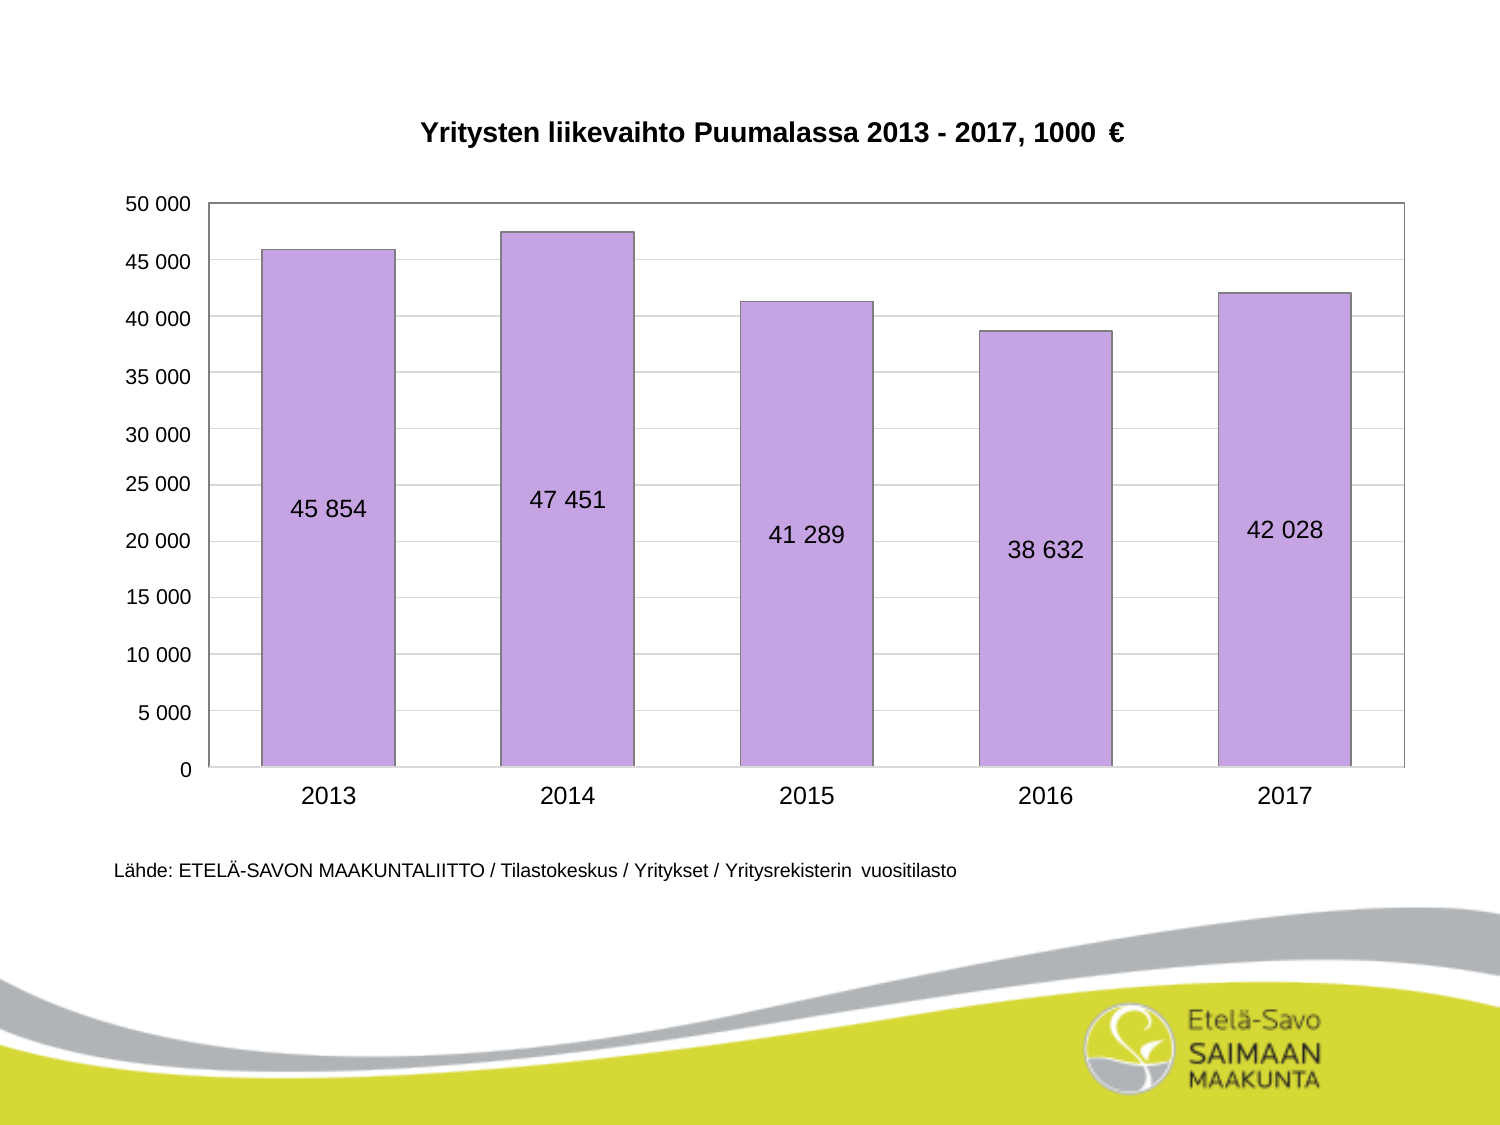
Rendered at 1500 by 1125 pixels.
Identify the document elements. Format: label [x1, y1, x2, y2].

picture [0, 891, 1500, 1125]
text_box [111, 113, 1405, 882]
